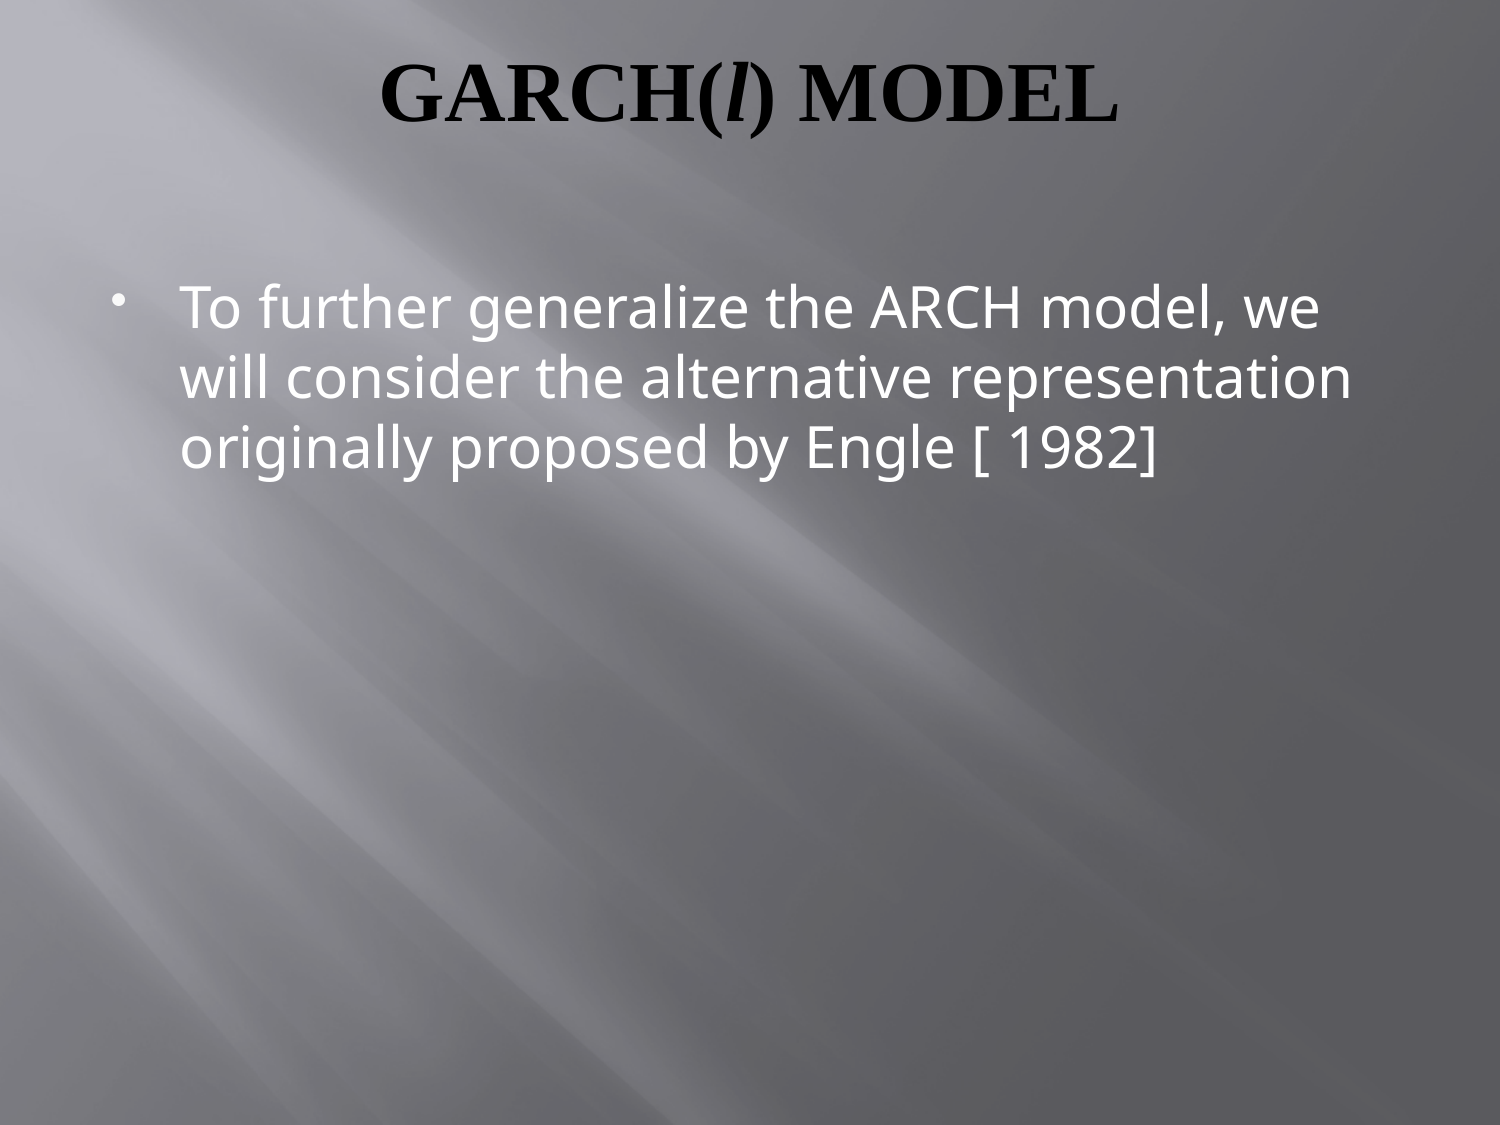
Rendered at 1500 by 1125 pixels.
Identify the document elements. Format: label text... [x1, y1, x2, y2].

list To further generalize the ARCH model, we will consider the alternative representation originally proposed by Engle [ 1982] [75, 262, 1425, 1035]
title GARCH(l) MODEL [75, 45, 1425, 233]
